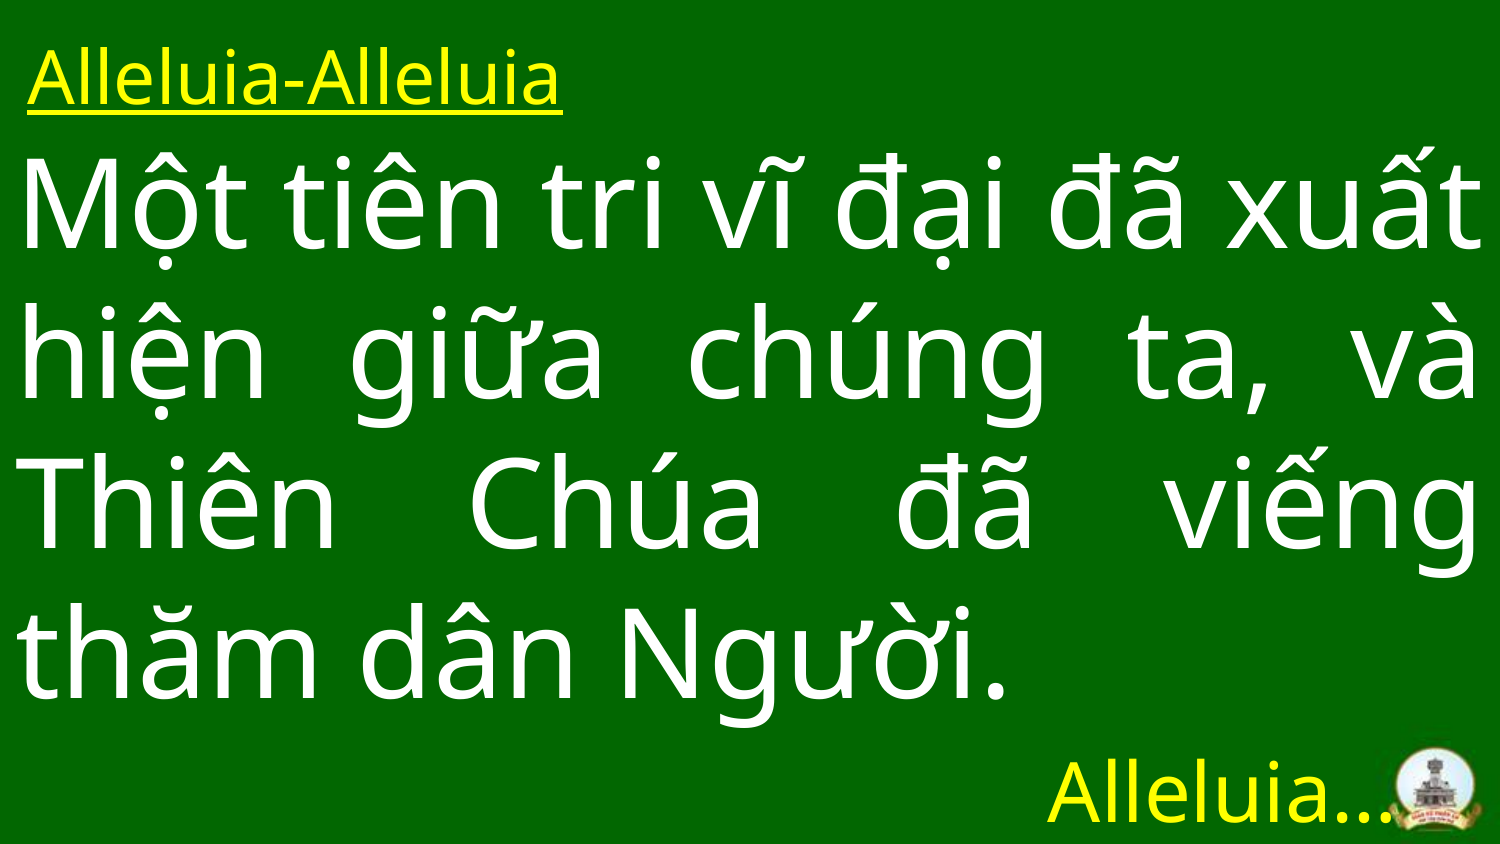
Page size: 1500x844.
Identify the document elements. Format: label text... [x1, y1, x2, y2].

picture [0, 0, 1500, 130]
text_box Alleluia… [1033, 731, 1413, 844]
title Một tiên tri vĩ đại đã xuất hiện giữa chúng ta, và Thiên Chúa đã viếng thăm dân Người. [0, 130, 1500, 718]
text_box Alleluia-Alleluia [12, 21, 1075, 127]
picture [0, 718, 1500, 844]
